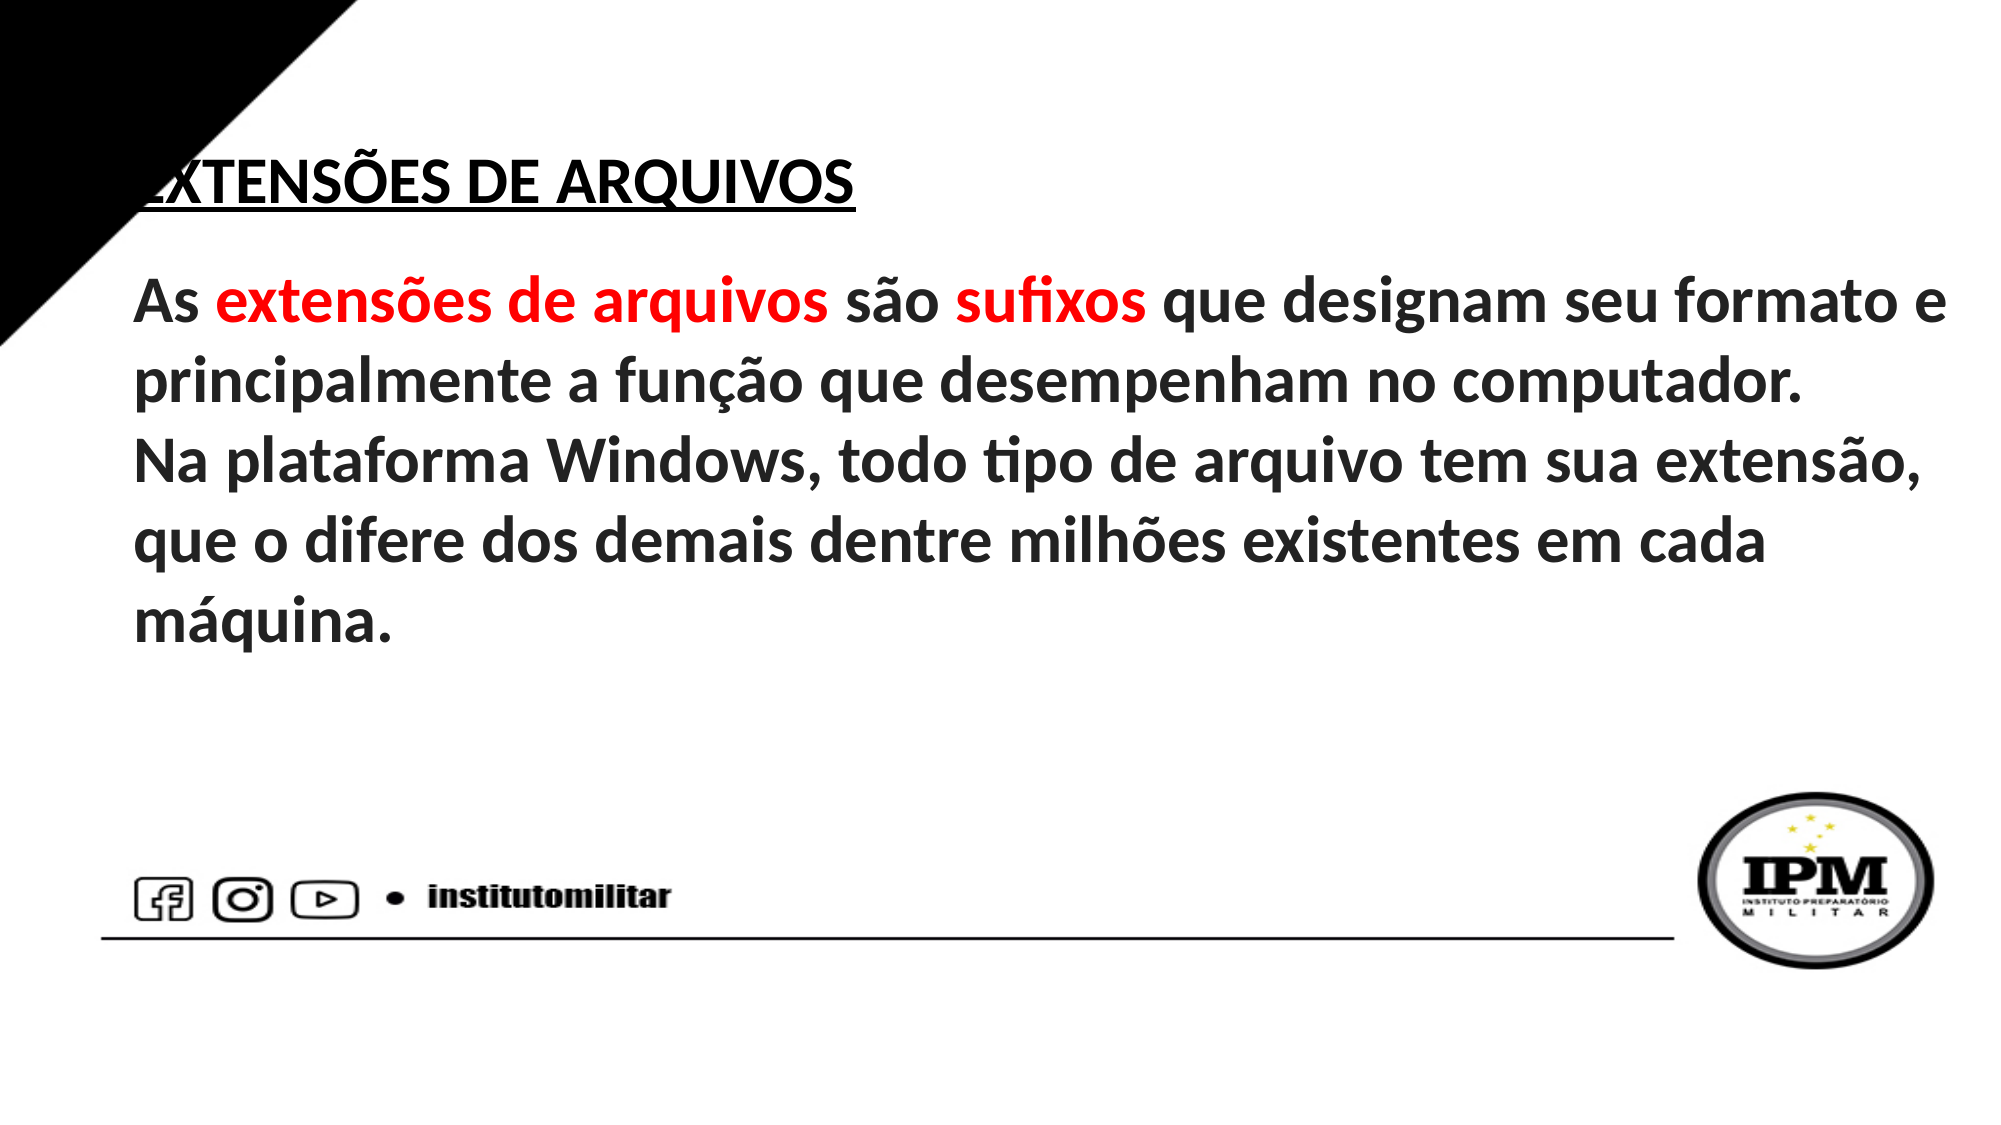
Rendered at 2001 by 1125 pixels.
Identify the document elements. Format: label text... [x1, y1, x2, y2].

text_box As extensões de arquivos são sufixos que designam seu formato e principalmente a função que desempenham no computador. Na plataforma Windows, todo tipo de arquivo tem sua extensão, que o difere dos demais dentre milhões existentes em cada máquina. [118, 248, 2000, 664]
text_box EXTENSÕES DE ARQUIVOS [118, 129, 946, 224]
picture [0, 0, 2001, 1125]
